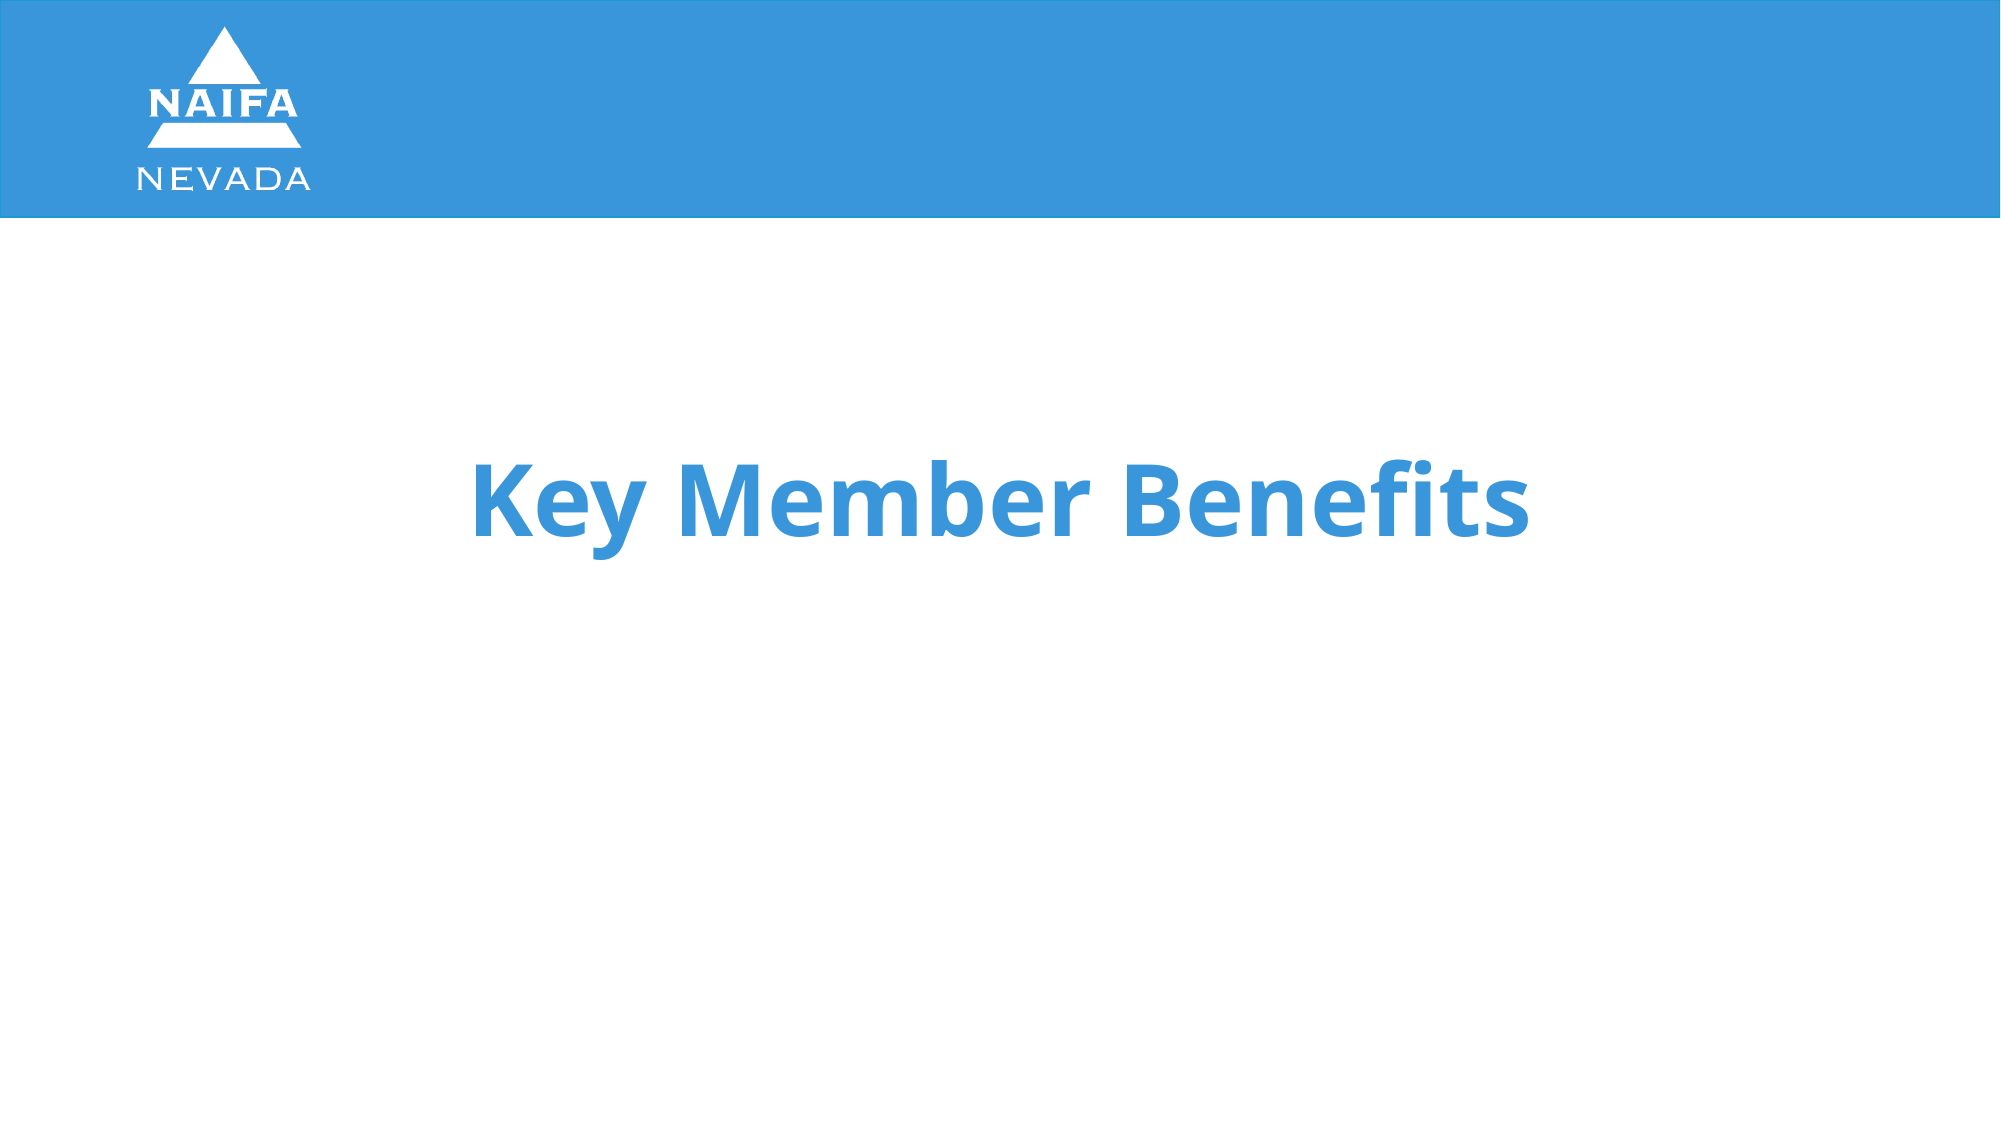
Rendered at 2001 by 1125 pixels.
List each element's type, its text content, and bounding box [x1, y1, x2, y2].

picture [137, 26, 311, 191]
title Key Member Benefits [76, 308, 1924, 700]
